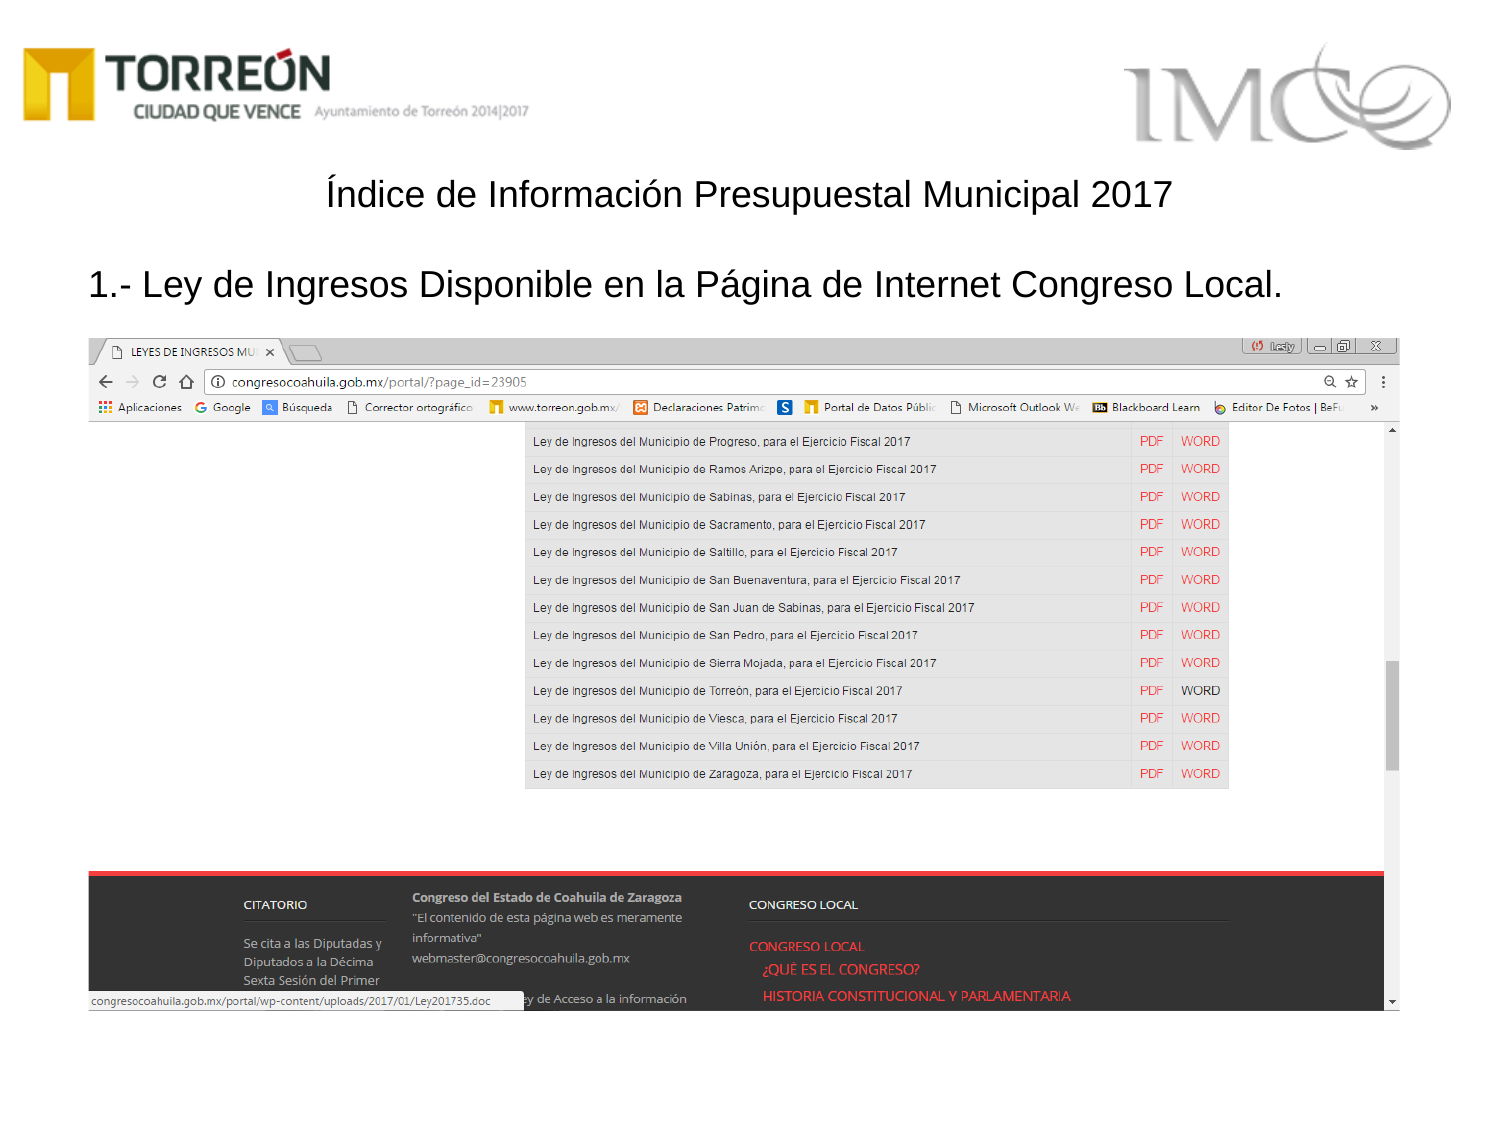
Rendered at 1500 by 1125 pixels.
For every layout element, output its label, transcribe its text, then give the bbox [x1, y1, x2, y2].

picture [1124, 38, 1452, 151]
picture [88, 337, 1400, 1012]
text_box Índice de Información Presupuestal Municipal 2017 1.- Ley de Ingresos Disponible en la Página de Internet Congreso Local. [74, 160, 1425, 289]
picture [19, 44, 569, 129]
